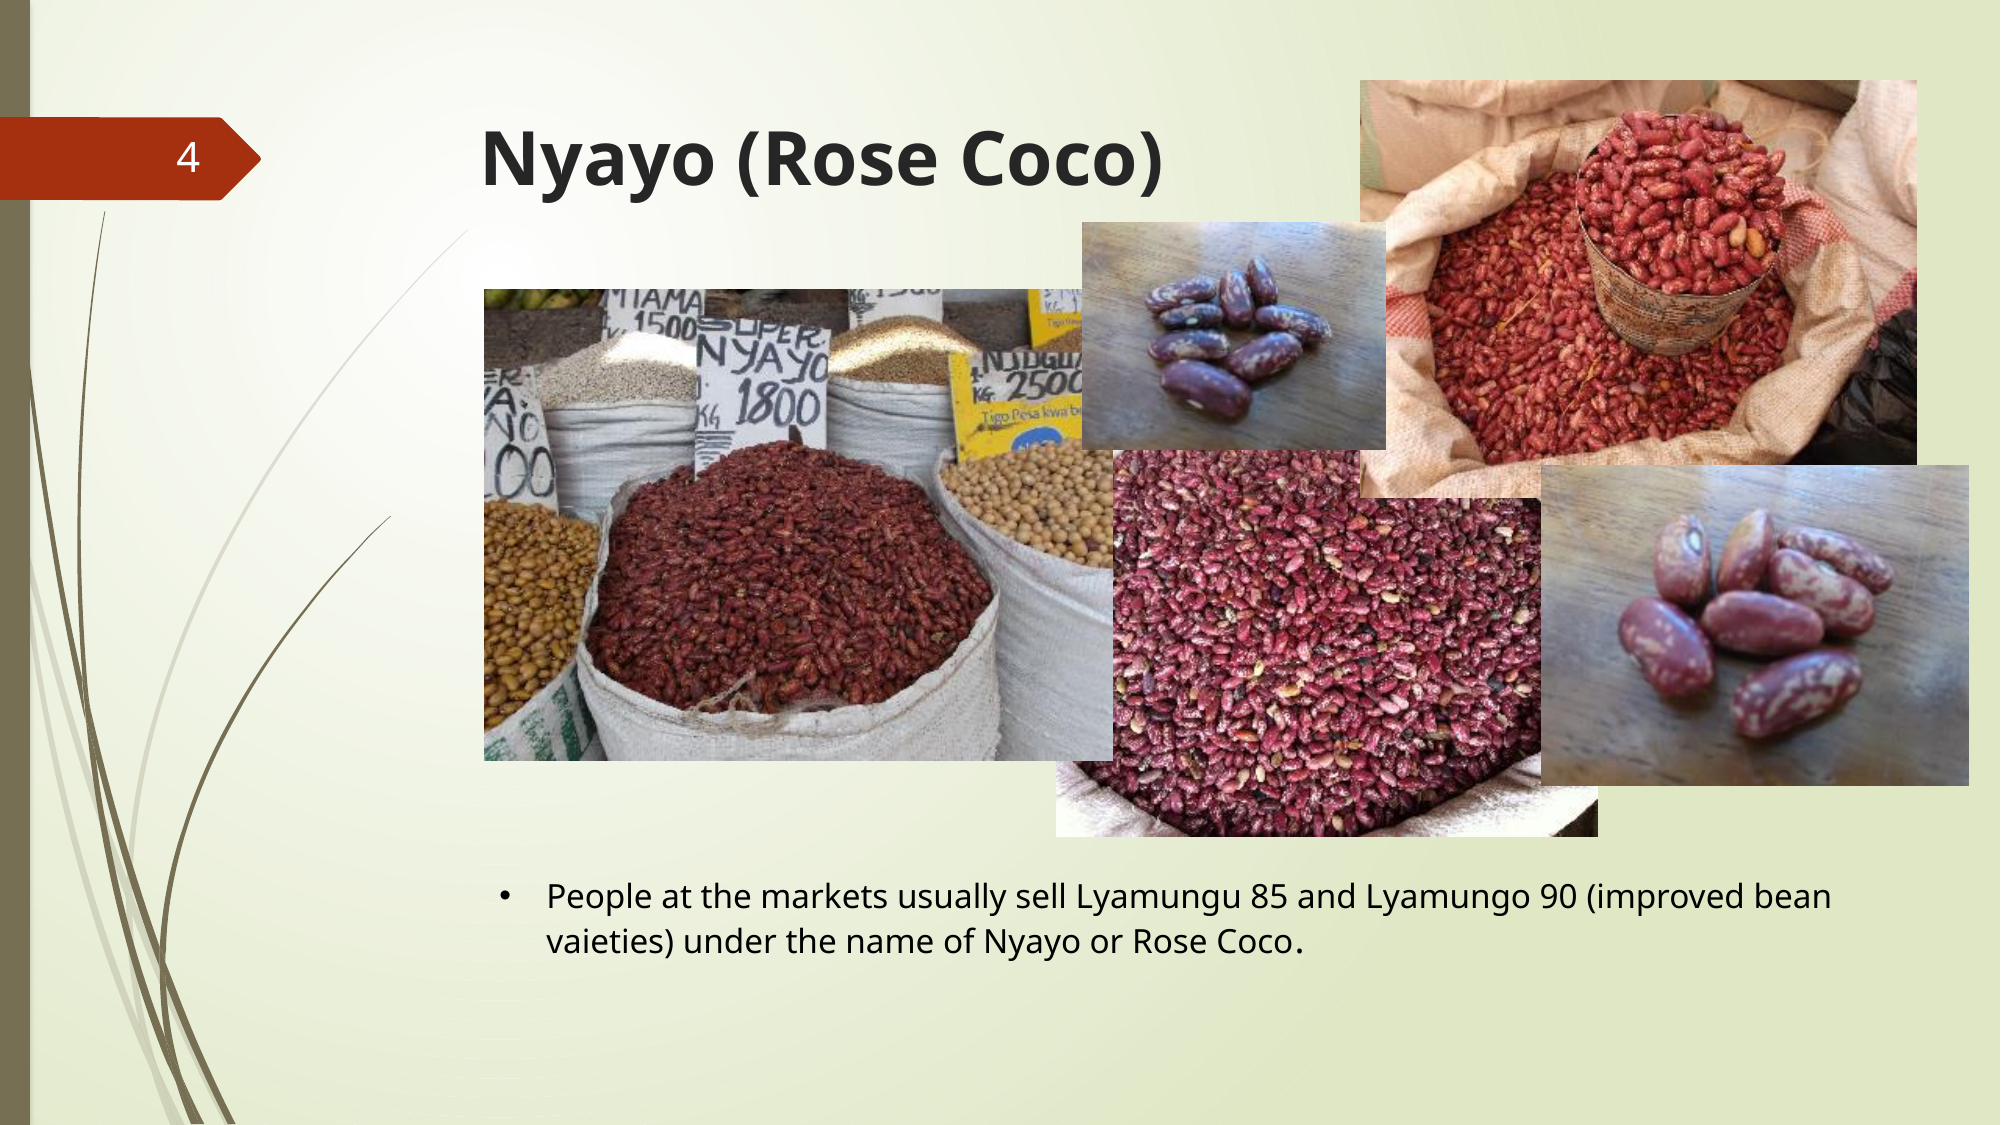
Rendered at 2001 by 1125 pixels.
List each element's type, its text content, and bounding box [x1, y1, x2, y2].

slide_number 4 [87, 129, 216, 190]
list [1056, 458, 1599, 838]
text_box People at the markets usually sell Lyamungu 85 and Lyamungo 90 (improved bean vaieties) under the name of Nyayo or Rose Coco. [484, 868, 1917, 968]
picture [484, 80, 1969, 786]
title Nyayo (Rose Coco) [425, 102, 1355, 313]
